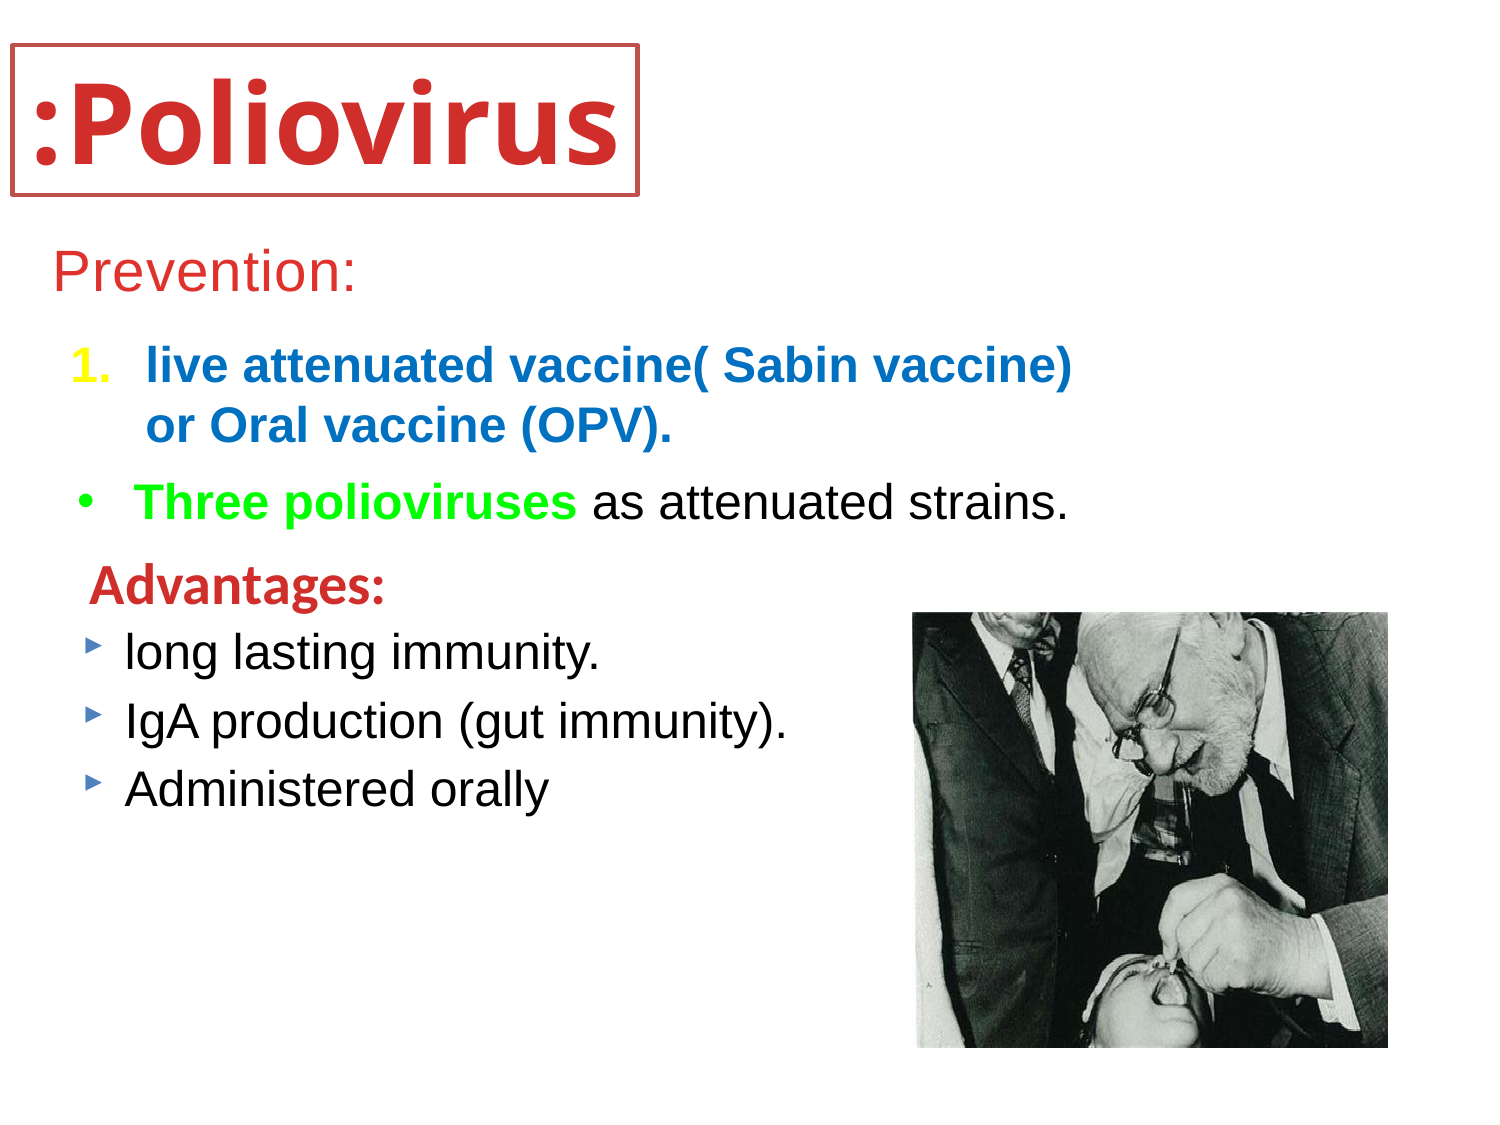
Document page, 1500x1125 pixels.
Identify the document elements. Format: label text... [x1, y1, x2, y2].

title Prevention: [37, 197, 500, 324]
text_box long lasting immunity. IgA production (gut immunity). Administered orally [49, 612, 875, 875]
picture [912, 612, 1388, 1048]
list live attenuated vaccine( Sabin vaccine) or Oral vaccine (OPV). [37, 324, 1113, 462]
text_box Poliovirus: [10, 43, 640, 197]
text_box Advantages: [74, 524, 1425, 638]
text_box Three polioviruses as attenuated strains. [62, 462, 1114, 538]
